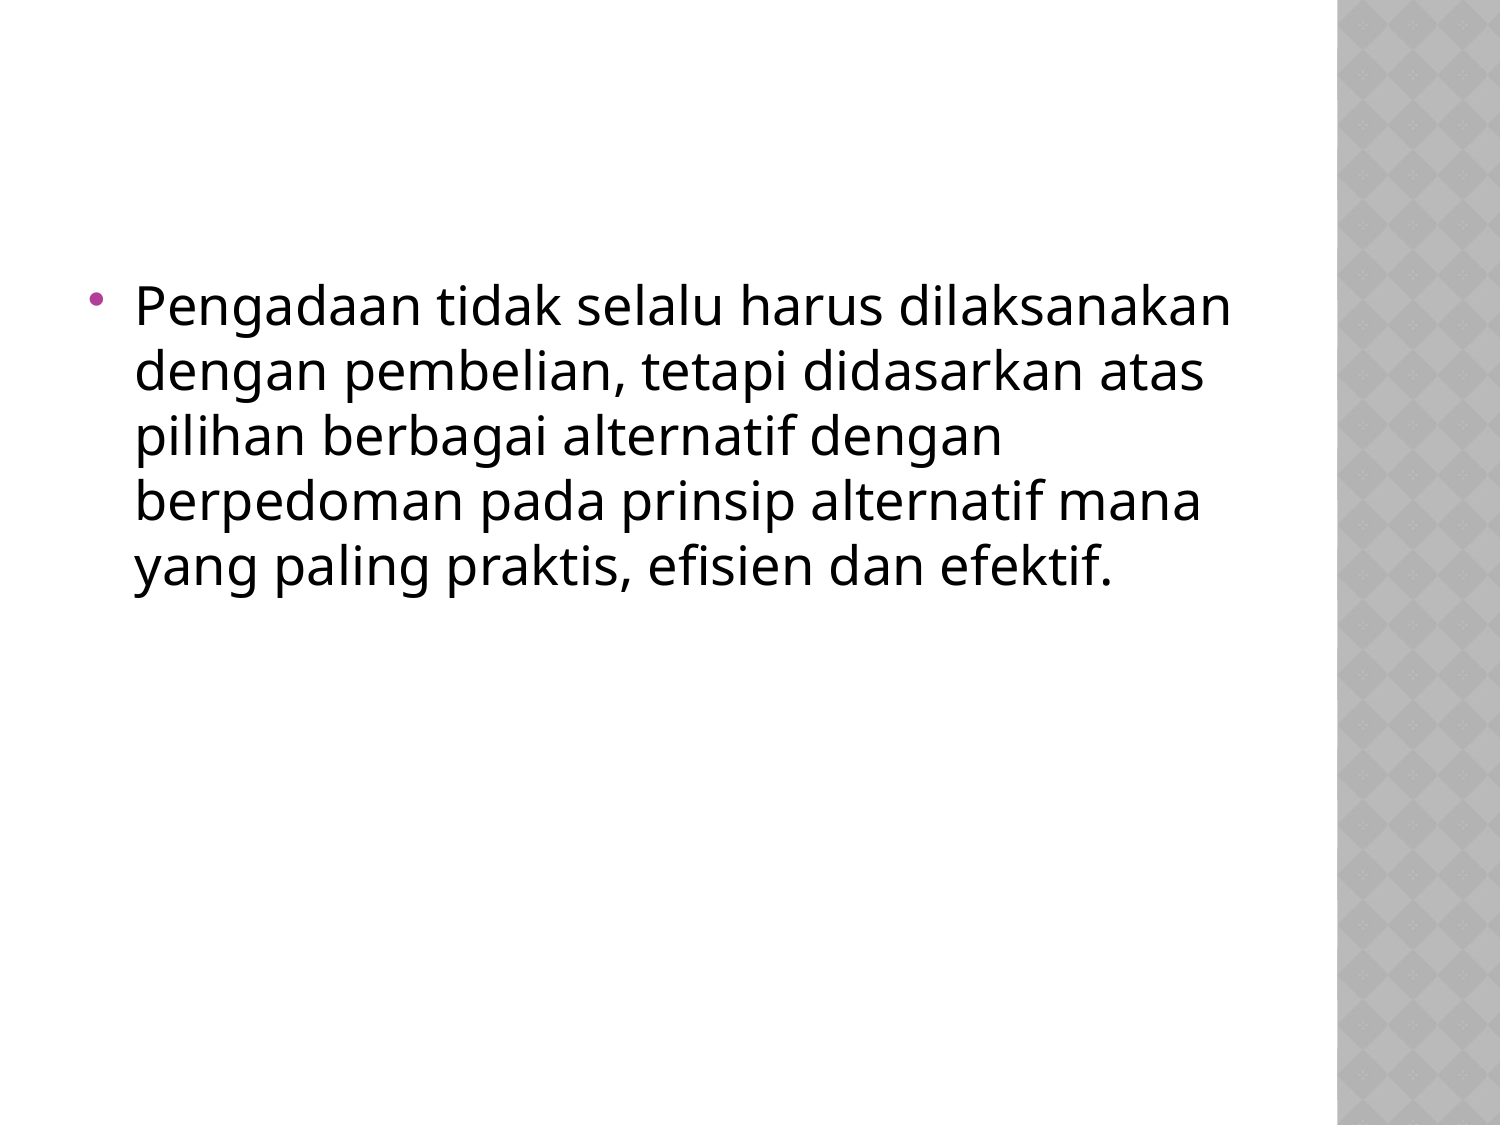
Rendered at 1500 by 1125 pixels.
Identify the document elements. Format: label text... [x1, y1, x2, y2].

list Pengadaan tidak selalu harus dilaksanakan dengan pembelian, tetapi didasarkan atas pilihan berbagai alternatif dengan berpedoman pada prinsip alternatif mana yang paling praktis, efisien dan efektif. [75, 264, 1263, 1059]
